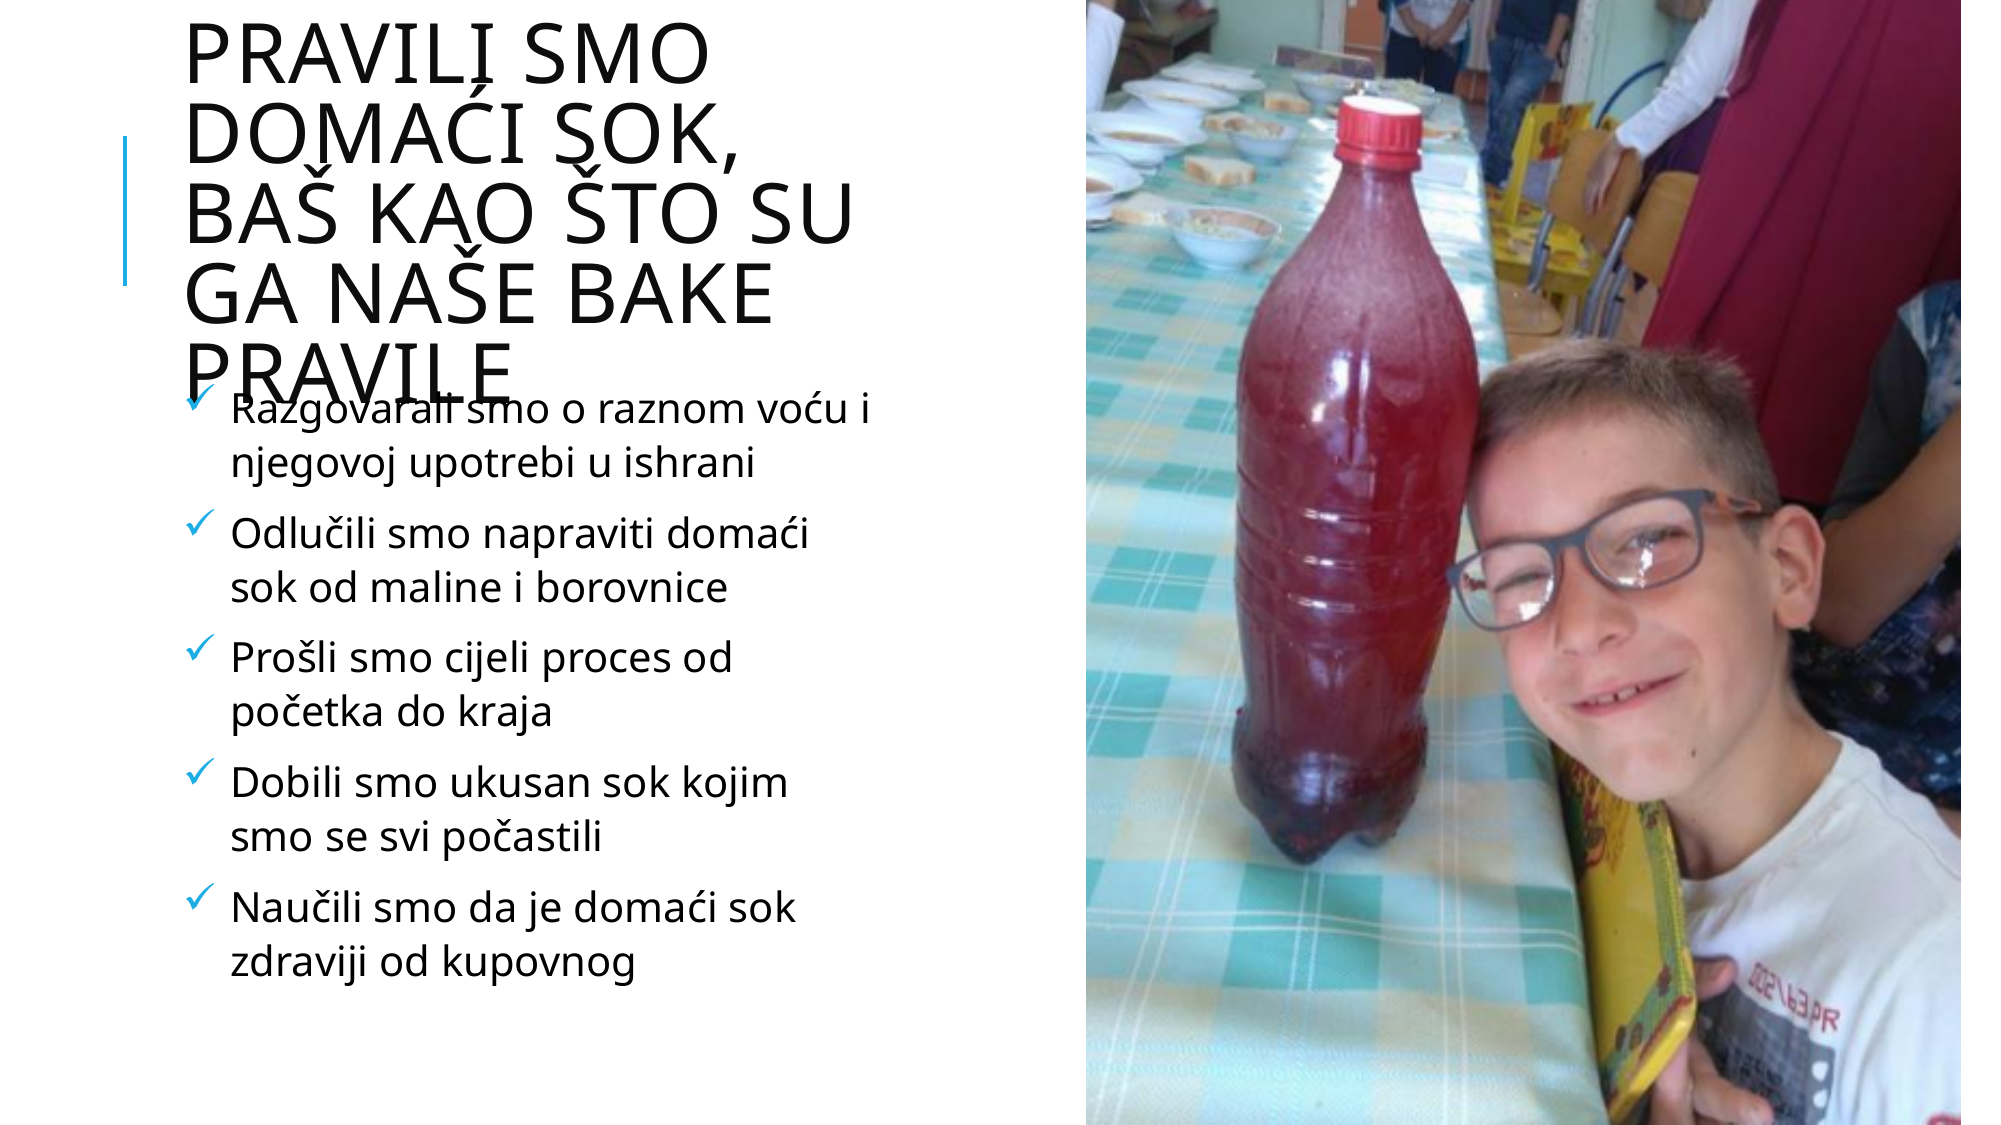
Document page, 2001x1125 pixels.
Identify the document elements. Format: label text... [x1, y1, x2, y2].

title Pravili smo domaći sok, baš kao što su ga naše bake pravile [168, 77, 888, 363]
list Razgovarali smo o raznom voću i njegovoj upotrebi u ishrani Odlučili smo napraviti domaći sok od maline i borovnice Prošli smo cijeli proces od početka do kraja Dobili smo ukusan sok kojim smo se svi počastili Naučili smo da je domaći sok zdraviji od kupovnog [168, 370, 888, 988]
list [1085, 0, 1961, 1125]
